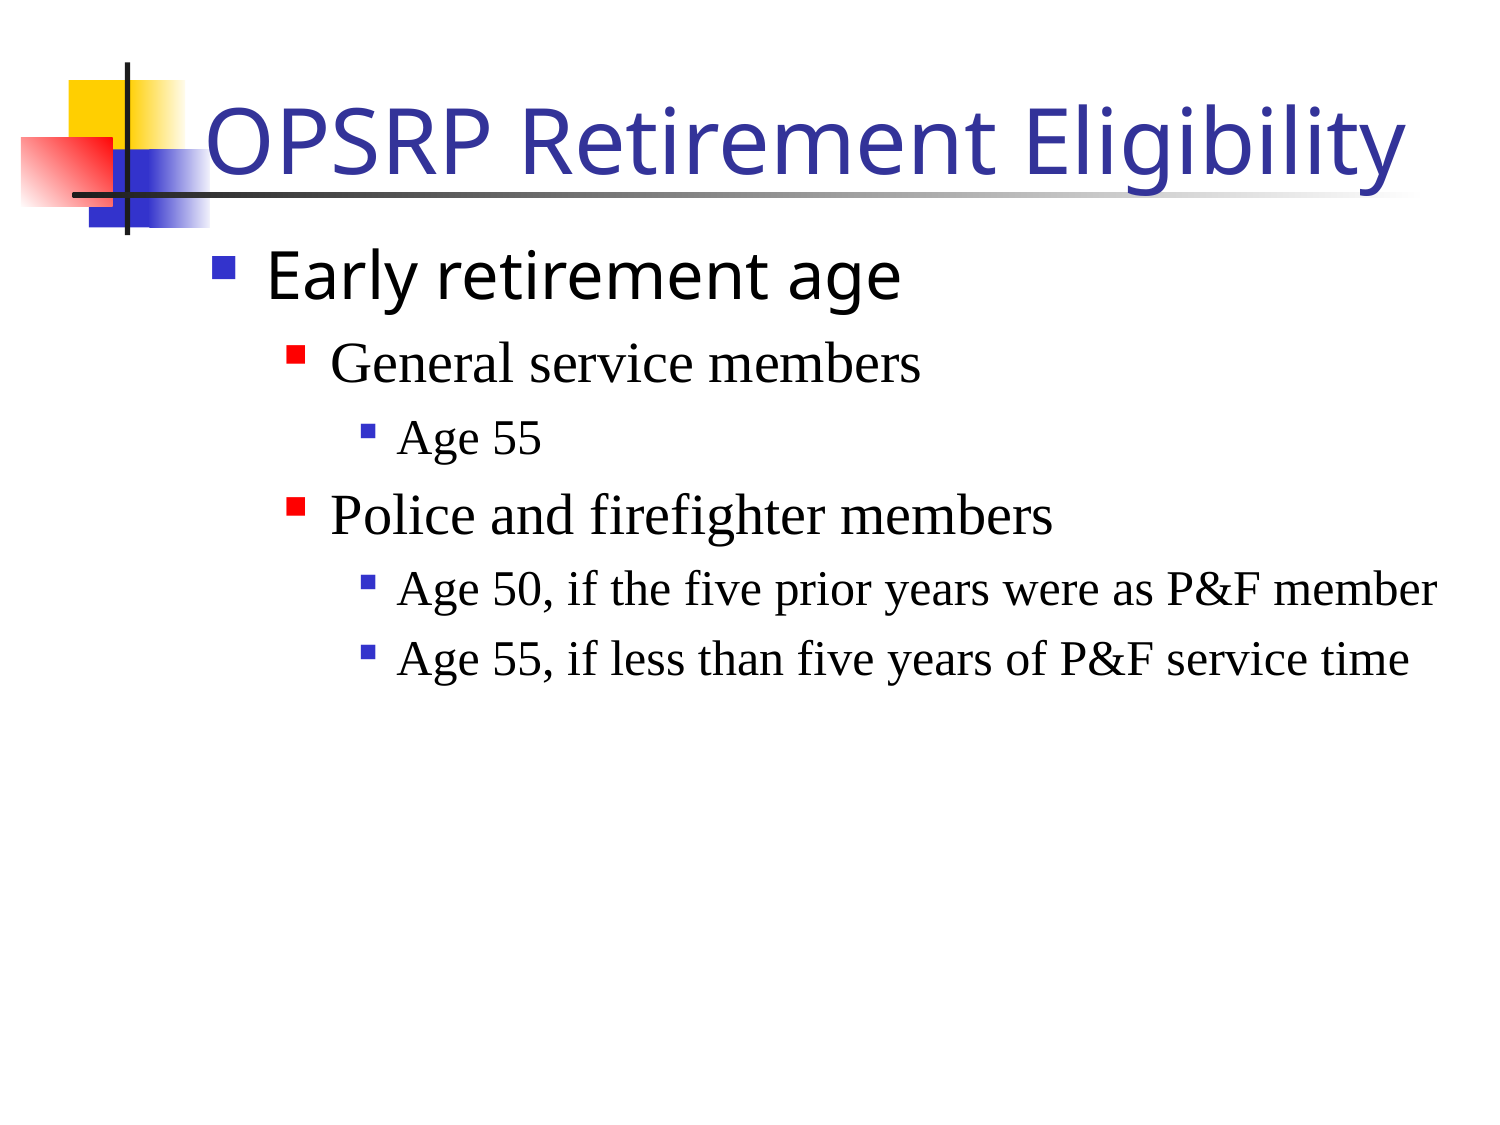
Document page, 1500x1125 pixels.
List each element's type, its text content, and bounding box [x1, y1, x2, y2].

list Early retirement age General service members Age 55 Police and firefighter members Age 50, if the five prior years were as P&F member Age 55, if less than five years of P&F service time [193, 224, 1469, 1013]
title OPSRP Retirement Eligibility [188, 63, 1468, 200]
